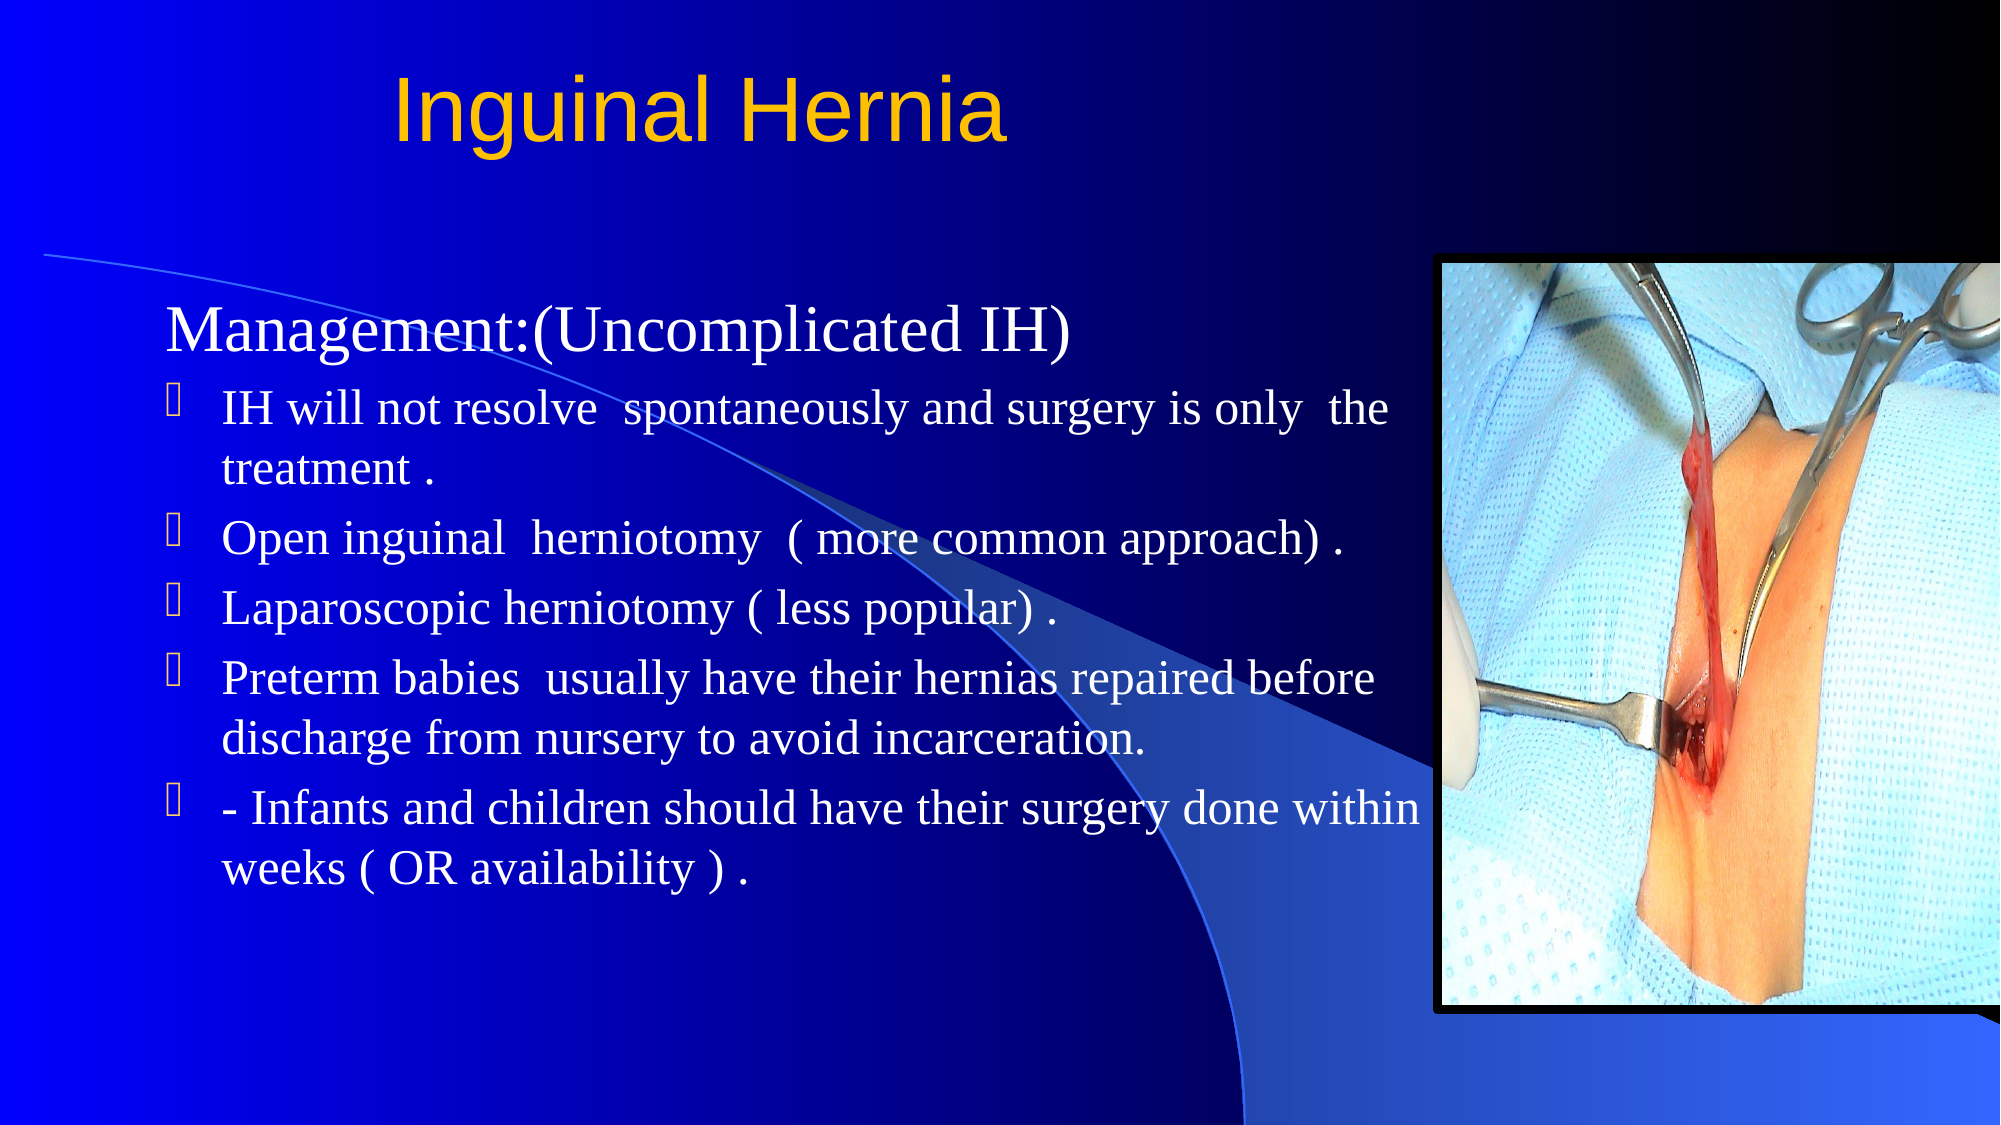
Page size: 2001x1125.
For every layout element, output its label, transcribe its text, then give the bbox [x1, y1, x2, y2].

subtitle Management:(Uncomplicated IH) IH will not resolve spontaneously and surgery is only the treatment . Open inguinal herniotomy ( more common approach) . Laparoscopic herniotomy ( less popular) . Preterm babies usually have their hernias repaired before discharge from nursery to avoid incarceration. - Infants and children should have their surgery done within weeks ( OR availability ) . [150, 562, 1433, 850]
title Inguinal Hernia [0, 48, 1550, 167]
picture [1442, 262, 2000, 1005]
